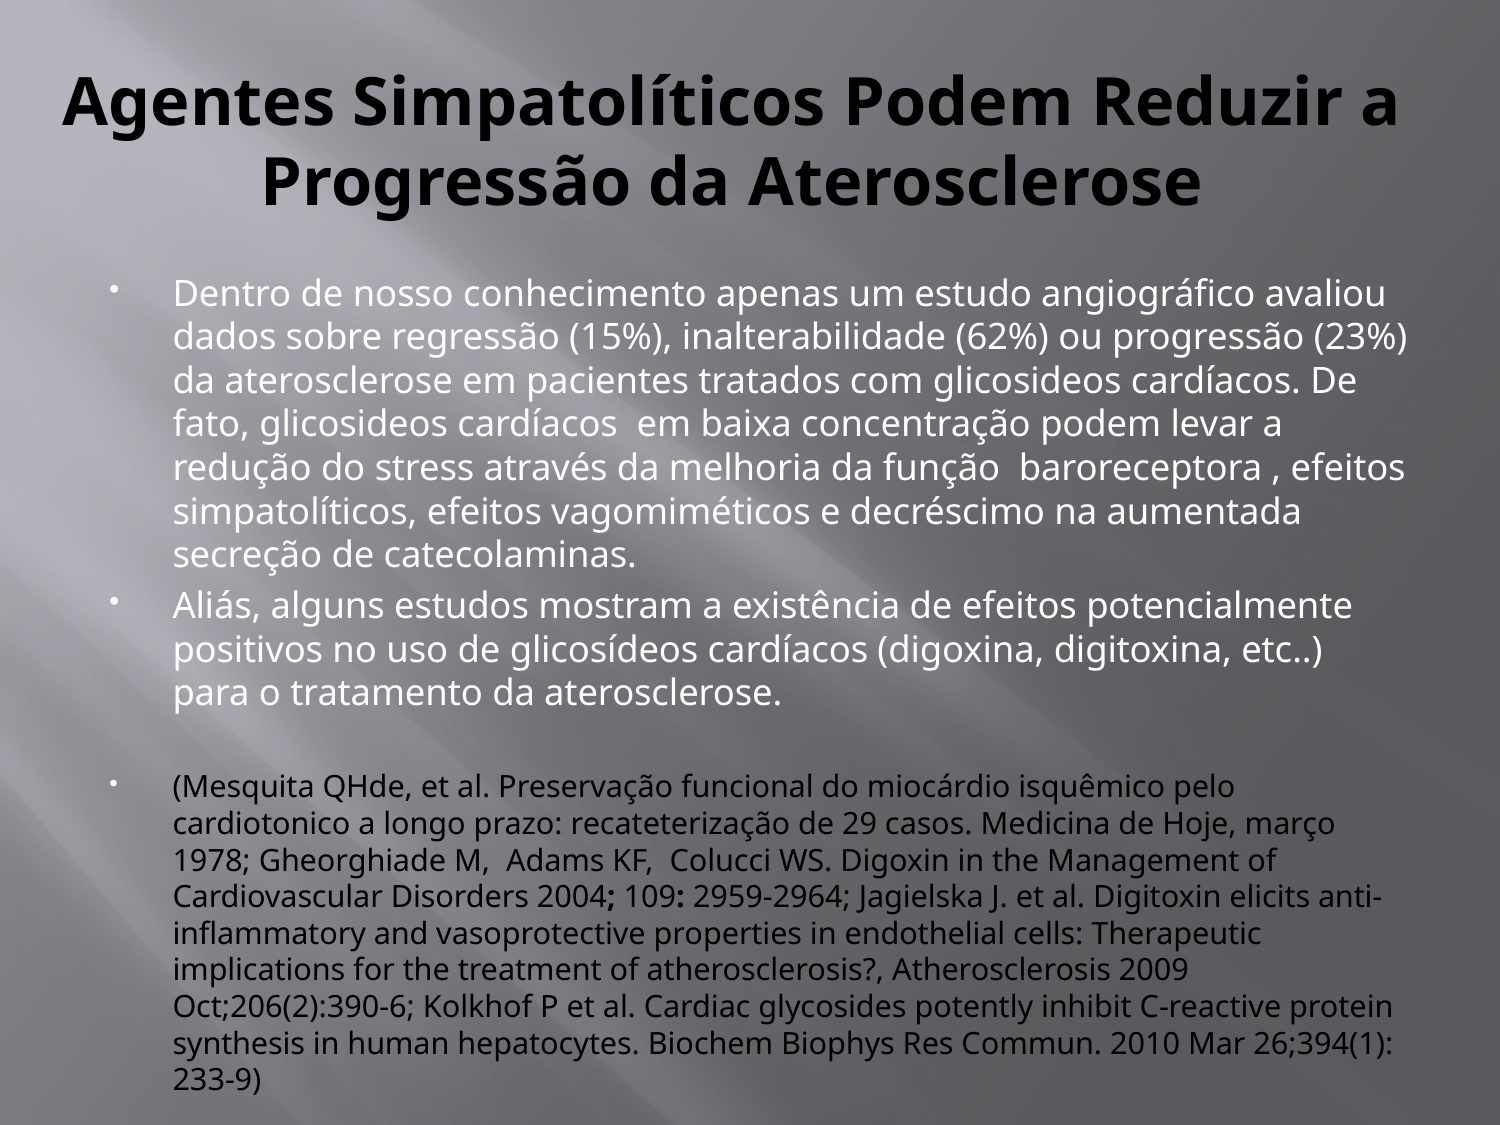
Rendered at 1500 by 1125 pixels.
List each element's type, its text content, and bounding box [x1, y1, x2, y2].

title Agentes Simpatolíticos Podem Reduzir a Progressão da Aterosclerose [29, 45, 1436, 233]
list Dentro de nosso conhecimento apenas um estudo angiográfico avaliou dados sobre regressão (15%), inalterabilidade (62%) ou progressão (23%) da aterosclerose em pacientes tratados com glicosideos cardíacos. De fato, glicosideos cardíacos em baixa concentração podem levar a redução do stress através da melhoria da função baroreceptora , efeitos simpatolíticos, efeitos vagomiméticos e decréscimo na aumentada secreção de catecolaminas. Aliás, alguns estudos mostram a existência de efeitos potencialmente positivos no uso de glicosídeos cardíacos (digoxina, digitoxina, etc..) para o tratamento da aterosclerose. (Mesquita QHde, et al. Preservação funcional do miocárdio isquêmico pelo cardiotonico a longo prazo: recateterização de 29 casos. Medicina de Hoje, março 1978; Gheorghiade M, Adams KF, Colucci WS. Digoxin in the Management of Cardiovascular Disorders 2004; 109: 2959-2964; Jagielska J. et al. Digitoxin elicits anti-inflammatory and vasoprotective properties in endothelial cells: Therapeutic implications for the treatment of atherosclerosis?, Atherosclerosis 2009 Oct;206(2):390-6; Kolkhof P et al. Cardiac glycosides potently inhibit C-reactive protein synthesis in human hepatocytes. Biochem Biophys Res Commun. 2010 Mar 26;394(1): 233-9) [75, 262, 1425, 1106]
